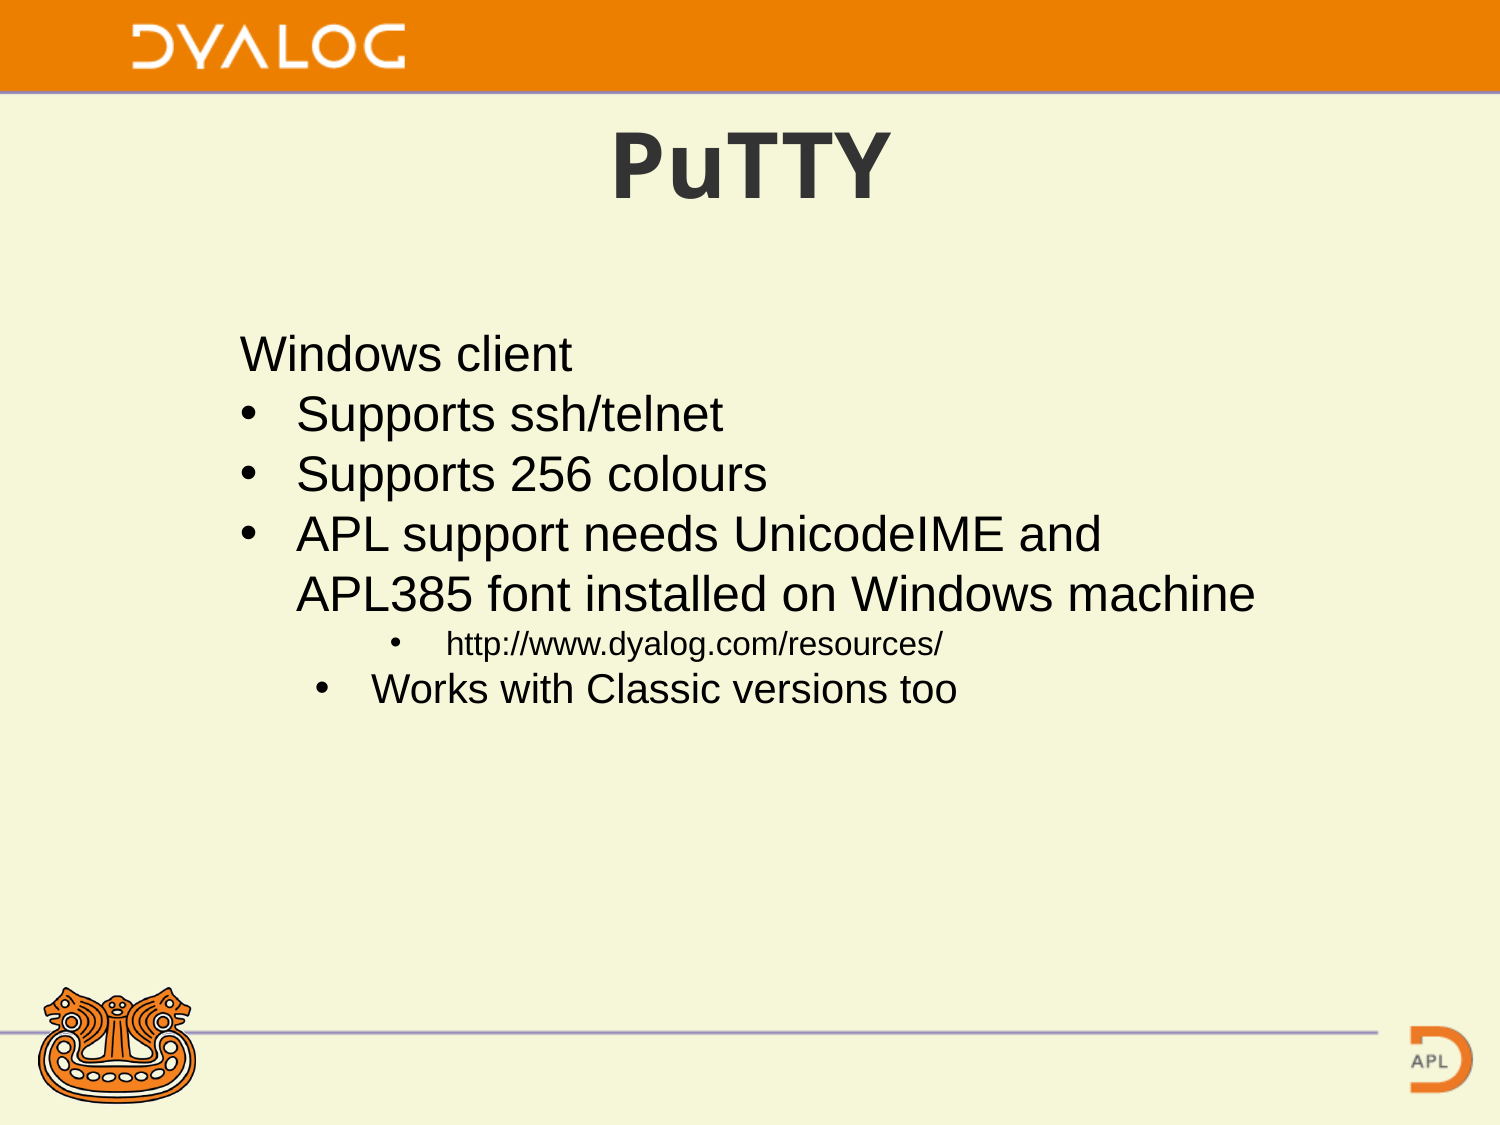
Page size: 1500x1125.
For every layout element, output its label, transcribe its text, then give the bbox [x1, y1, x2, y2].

picture [0, 0, 1500, 1125]
title PuTTY [112, 99, 1388, 288]
subtitle Windows client Supports ssh/telnet Supports 256 colours APL support needs UnicodeIME and APL385 font installed on Windows machine http://www.dyalog.com/resources/ Works with Classic versions too [225, 314, 1275, 925]
